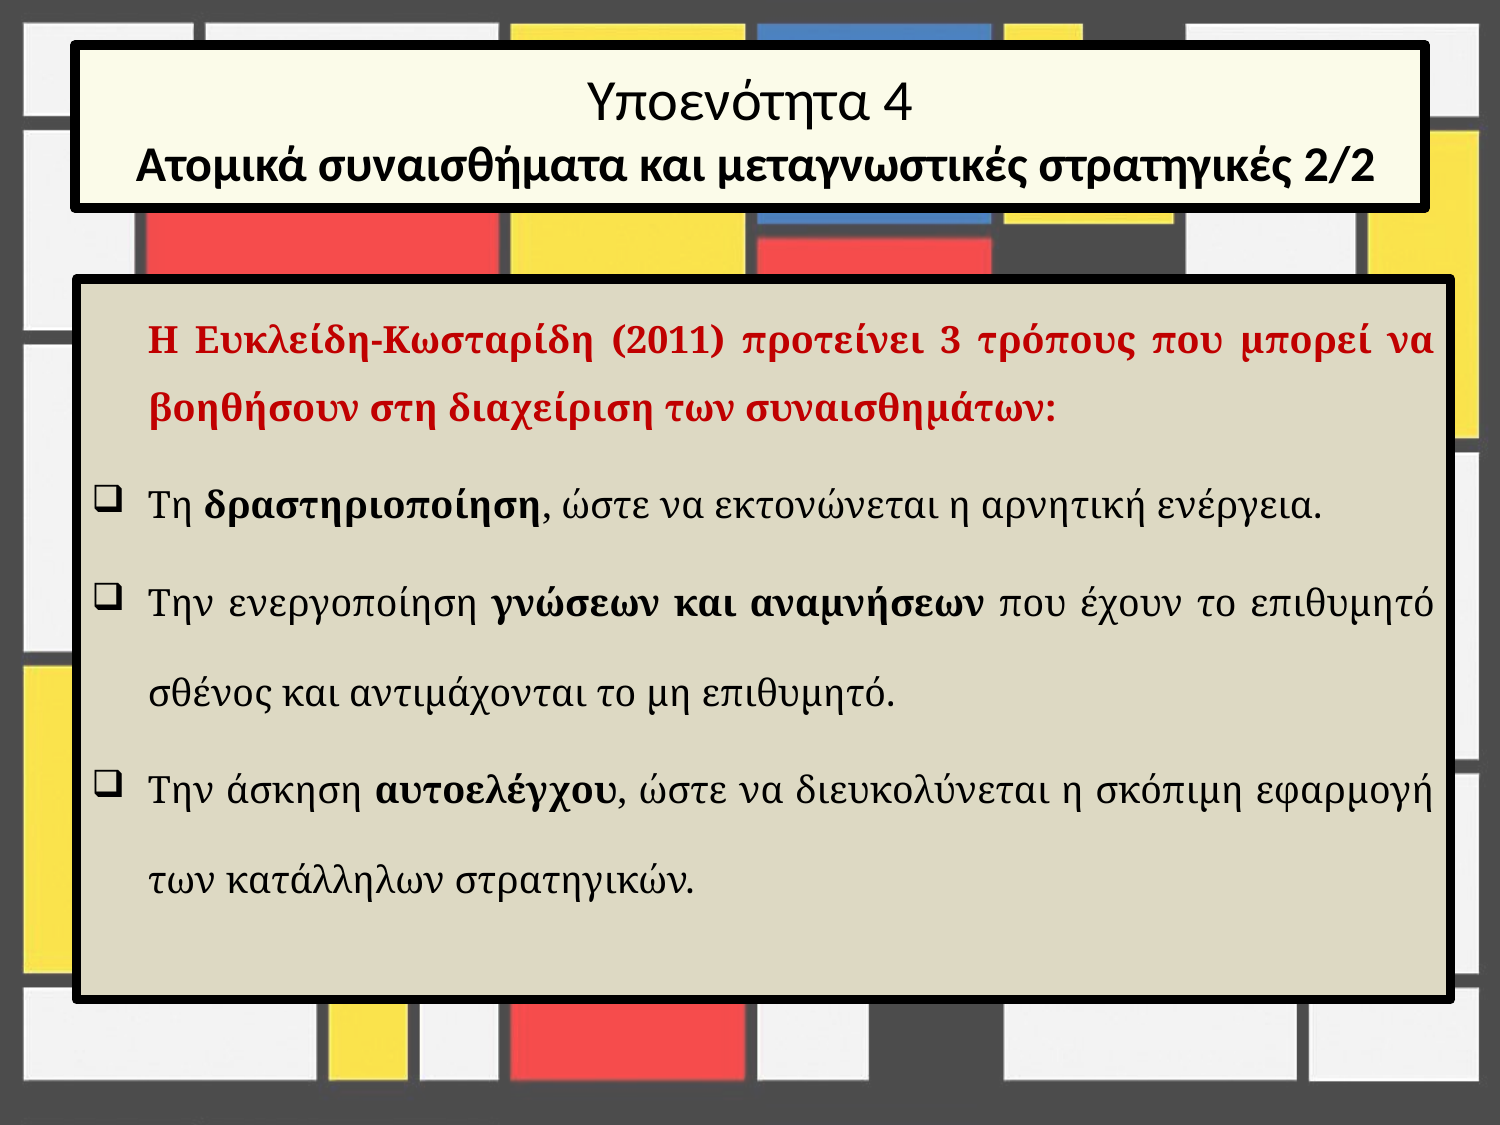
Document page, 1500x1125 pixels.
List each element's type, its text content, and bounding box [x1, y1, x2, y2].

list Η Ευκλείδη-Κωσταρίδη (2011) προτείνει 3 τρόπους που μπορεί να βοηθήσουν στη διαχείριση των συναισθημάτων: Τη δραστηριοποίηση, ώστε να εκτονώνεται η αρνητική ενέργεια. Την ενεργοποίηση γνώσεων και αναμνήσεων που έχουν το επιθυμητό σθένος και αντιμάχονται το μη επιθυμητό. Την άσκηση αυτοελέγχου, ώστε να διευκολύνεται η σκόπιμη εφαρμογή των κατάλληλων στρατηγικών. [76, 278, 1451, 1000]
title Υποενότητα 4 Ατομικά συναισθήματα και μεταγνωστικές στρατηγικές 2/2 [75, 45, 1425, 209]
